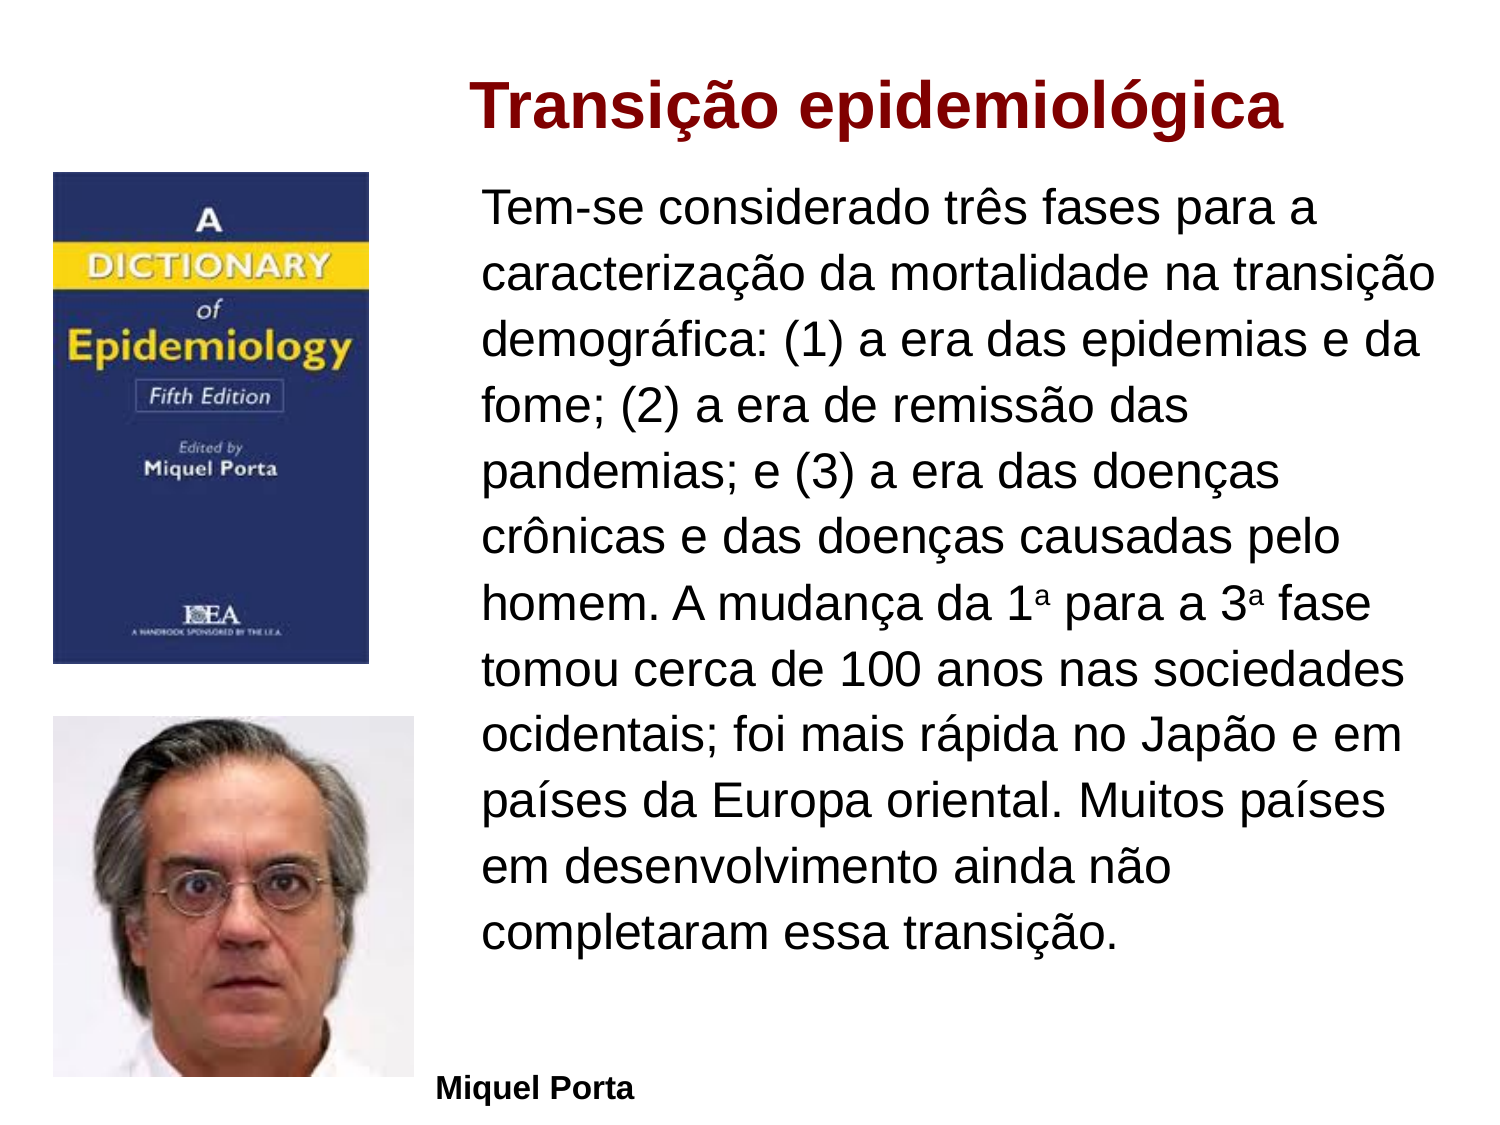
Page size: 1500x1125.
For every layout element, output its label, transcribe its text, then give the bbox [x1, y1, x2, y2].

text_box Tem-se considerado três fases para a caracterização da mortalidade na transição demográfica: (1) a era das epidemias e da fome; (2) a era de remissão das pandemias; e (3) a era das doenças crônicas e das doenças causadas pelo homem. A mudança da 1a para a 3a fase tomou cerca de 100 anos nas sociedades ocidentais; foi mais rápida no Japão e em países da Europa oriental. Muitos países em desenvolvimento ainda não completaram essa transição. [466, 160, 1471, 968]
text_box Miquel Porta [420, 1058, 650, 1114]
picture [52, 715, 414, 1077]
picture [52, 172, 370, 665]
text_box Transição epidemiológica [454, 54, 1376, 150]
